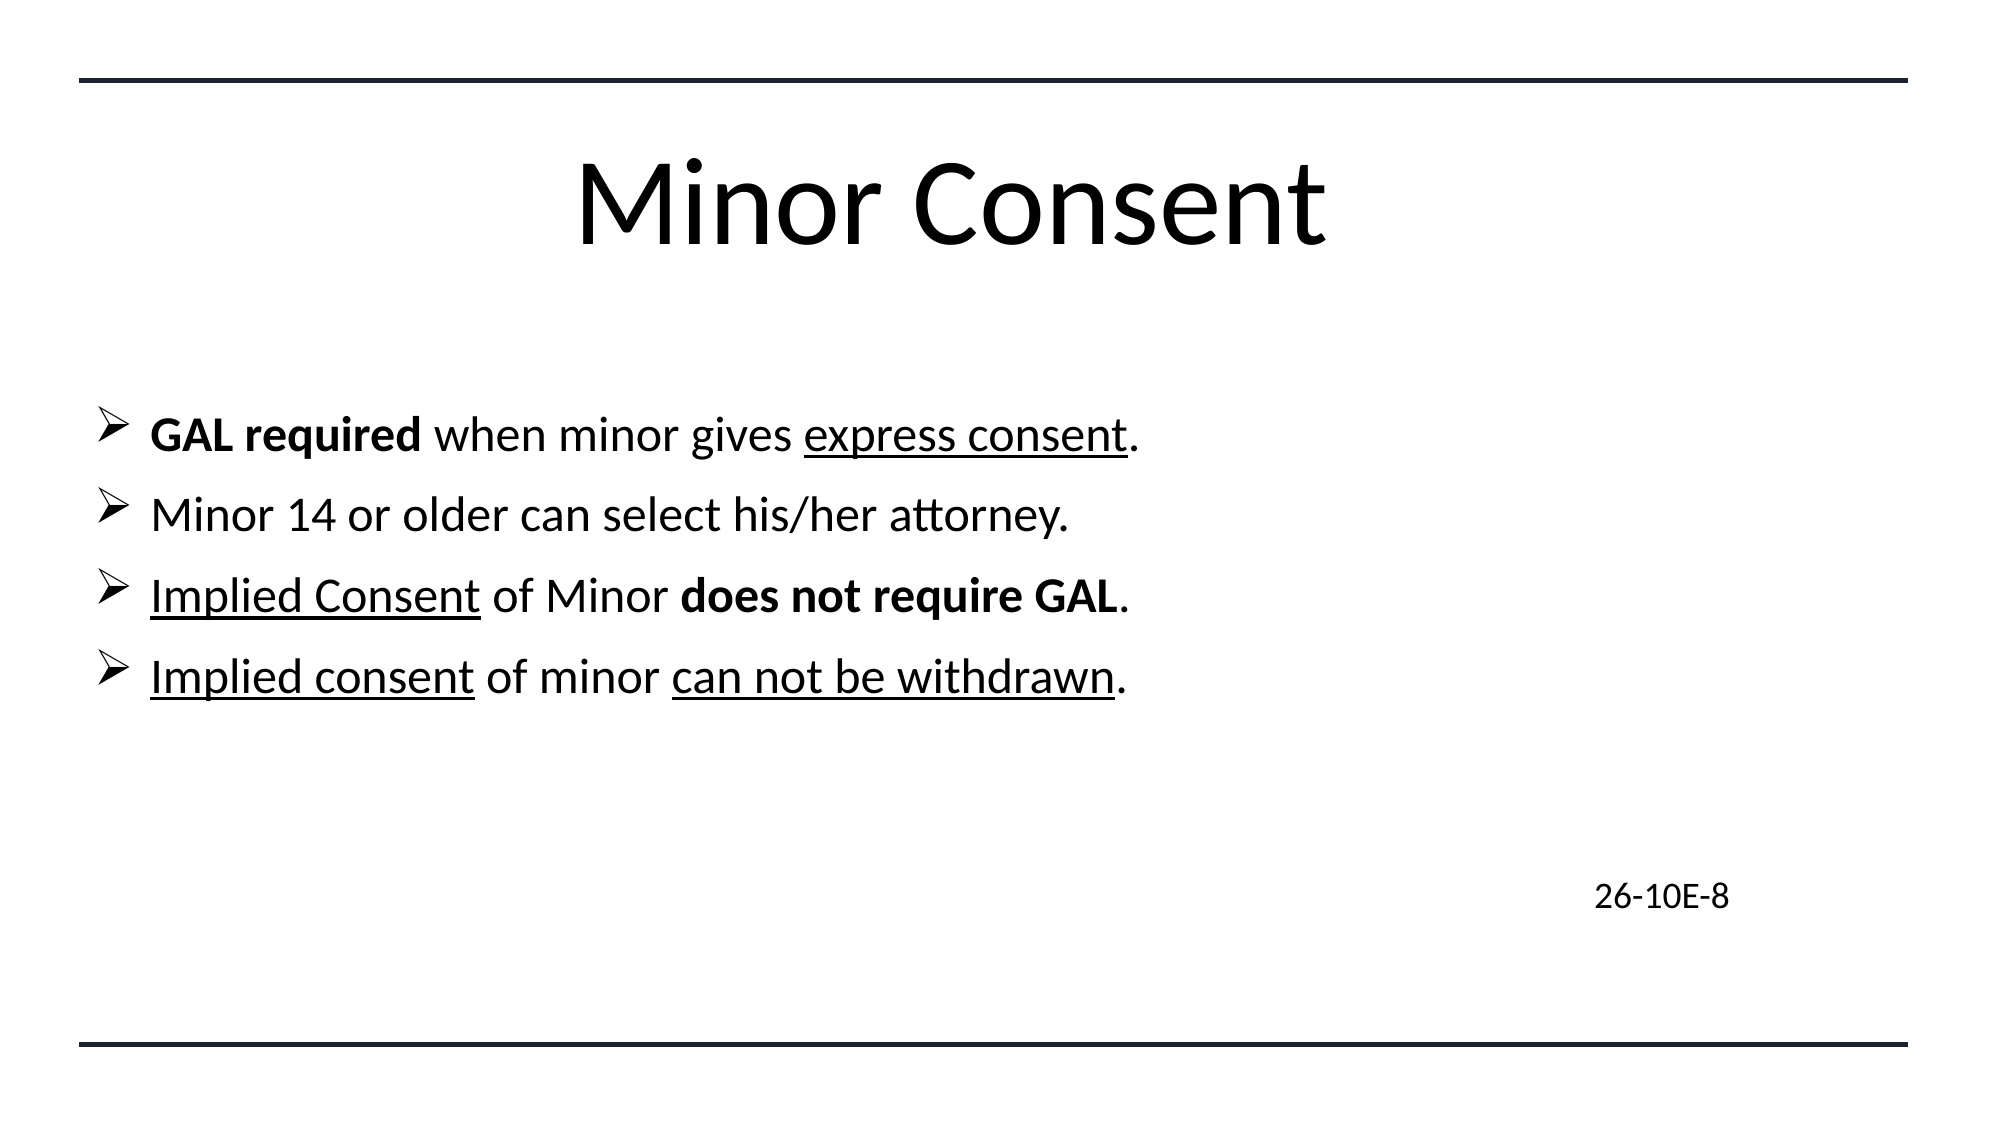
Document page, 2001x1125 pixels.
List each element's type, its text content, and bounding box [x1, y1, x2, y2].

title Minor Consent [79, 160, 1824, 394]
list GAL required when minor gives express consent. Minor 14 or older can select his/her attorney. Implied Consent of Minor does not require GAL. Implied consent of minor can not be withdrawn. 26-10E-8 [79, 393, 1803, 965]
